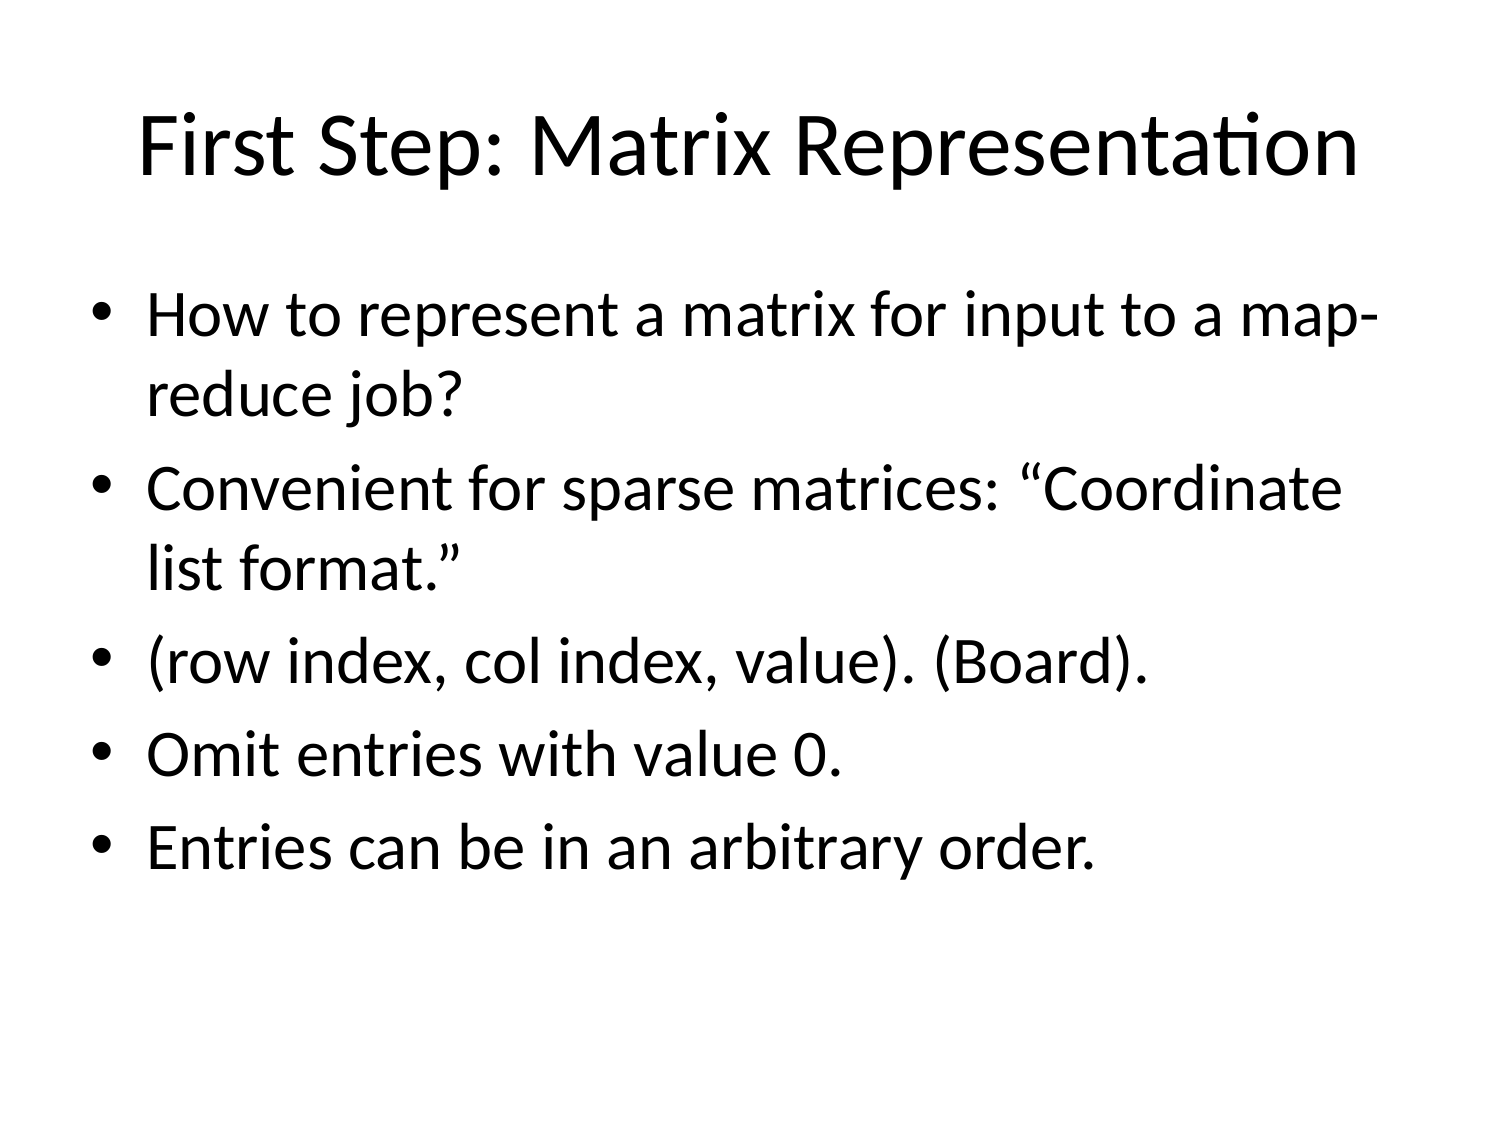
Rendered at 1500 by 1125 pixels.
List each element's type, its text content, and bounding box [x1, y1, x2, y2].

title First Step: Matrix Representation [75, 45, 1425, 233]
list How to represent a matrix for input to a map-reduce job? Convenient for sparse matrices: “Coordinate list format.” (row index, col index, value). (Board). Omit entries with value 0. Entries can be in an arbitrary order. [75, 262, 1425, 1005]
